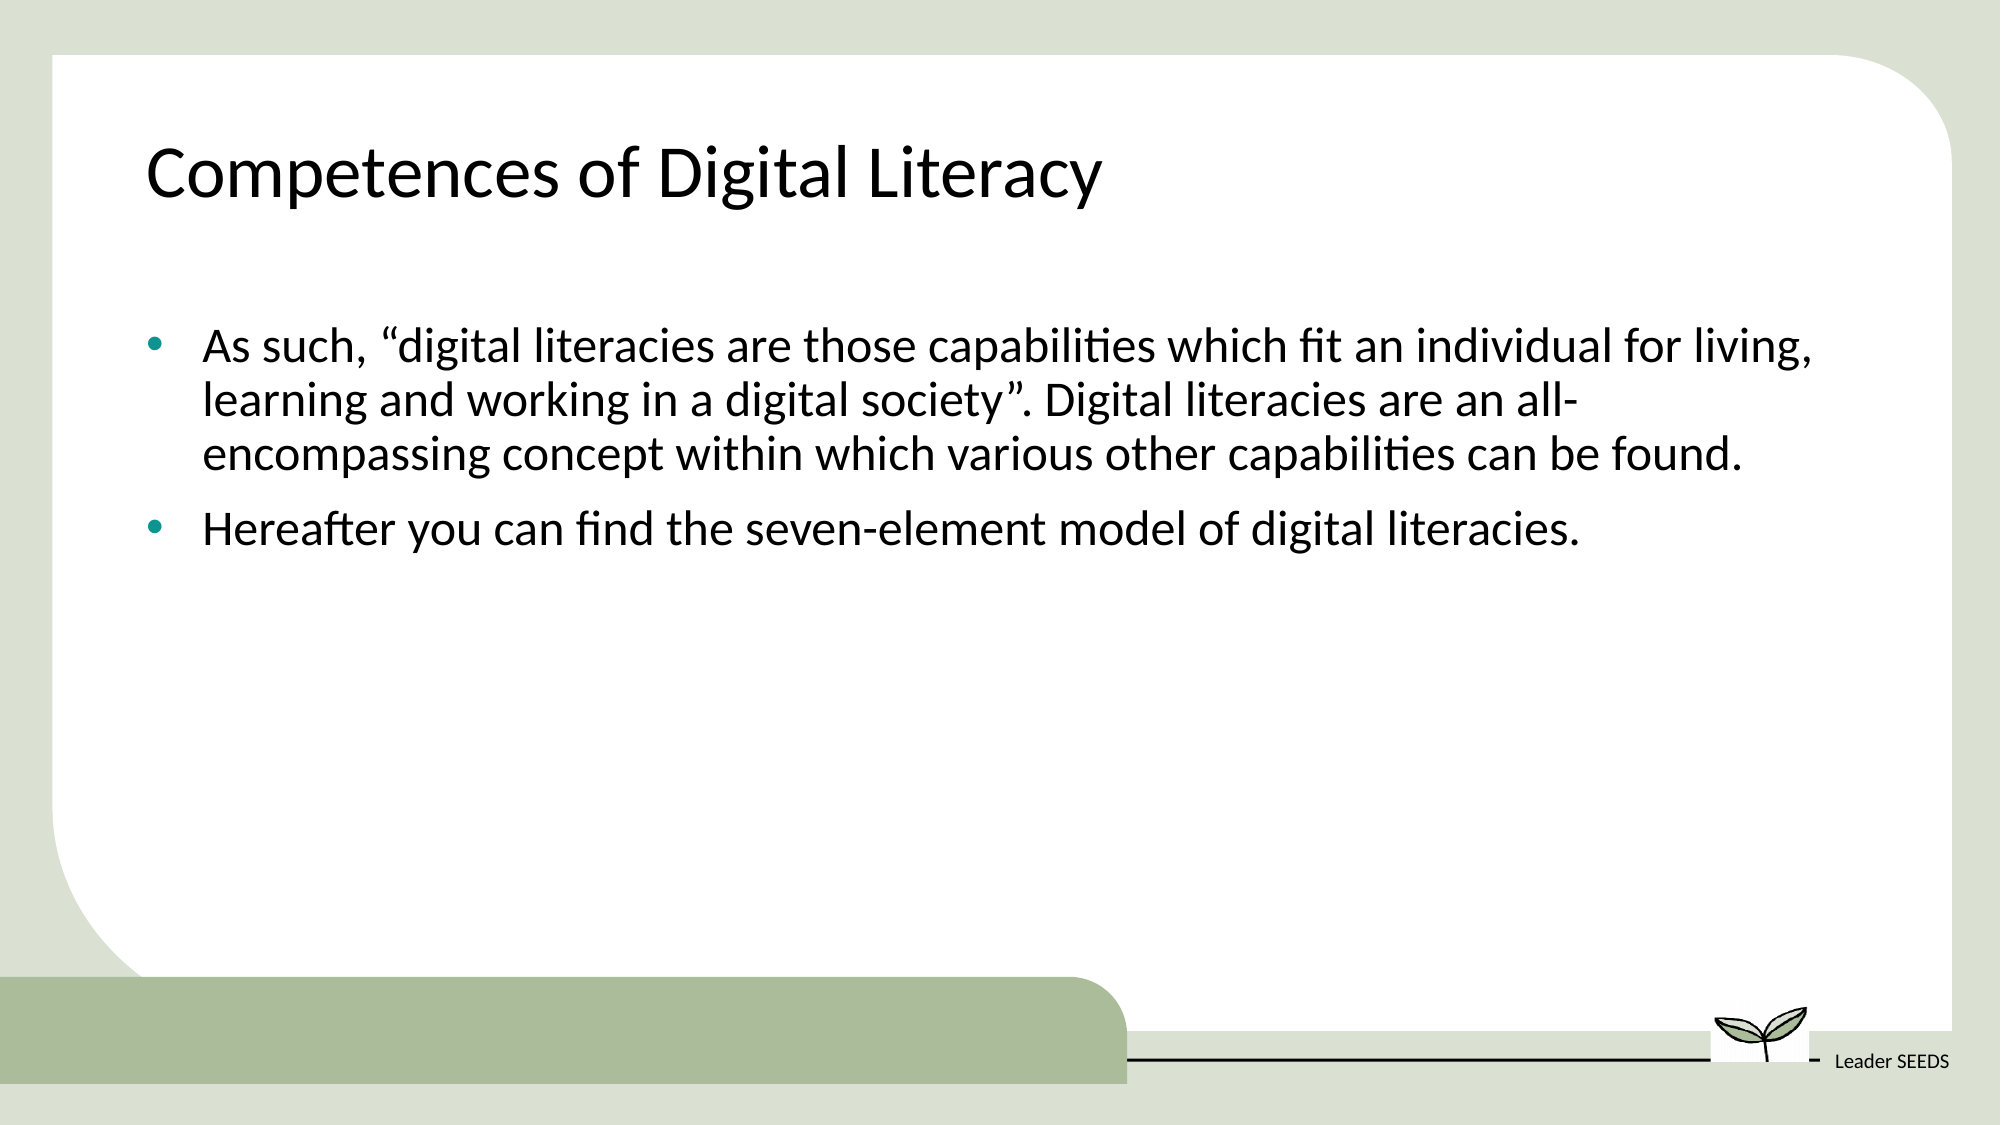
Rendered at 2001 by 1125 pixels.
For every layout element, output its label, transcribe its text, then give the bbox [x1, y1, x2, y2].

picture [1710, 1000, 1810, 1062]
list As such, “digital literacies are those capabilities which fit an individual for living, learning and working in a digital society”. Digital literacies are an all-encompassing concept within which various other capabilities can be found. Hereafter you can find the seven-element model of digital literacies. [130, 311, 1869, 968]
list Competences of Digital Literacy [130, 124, 1869, 257]
